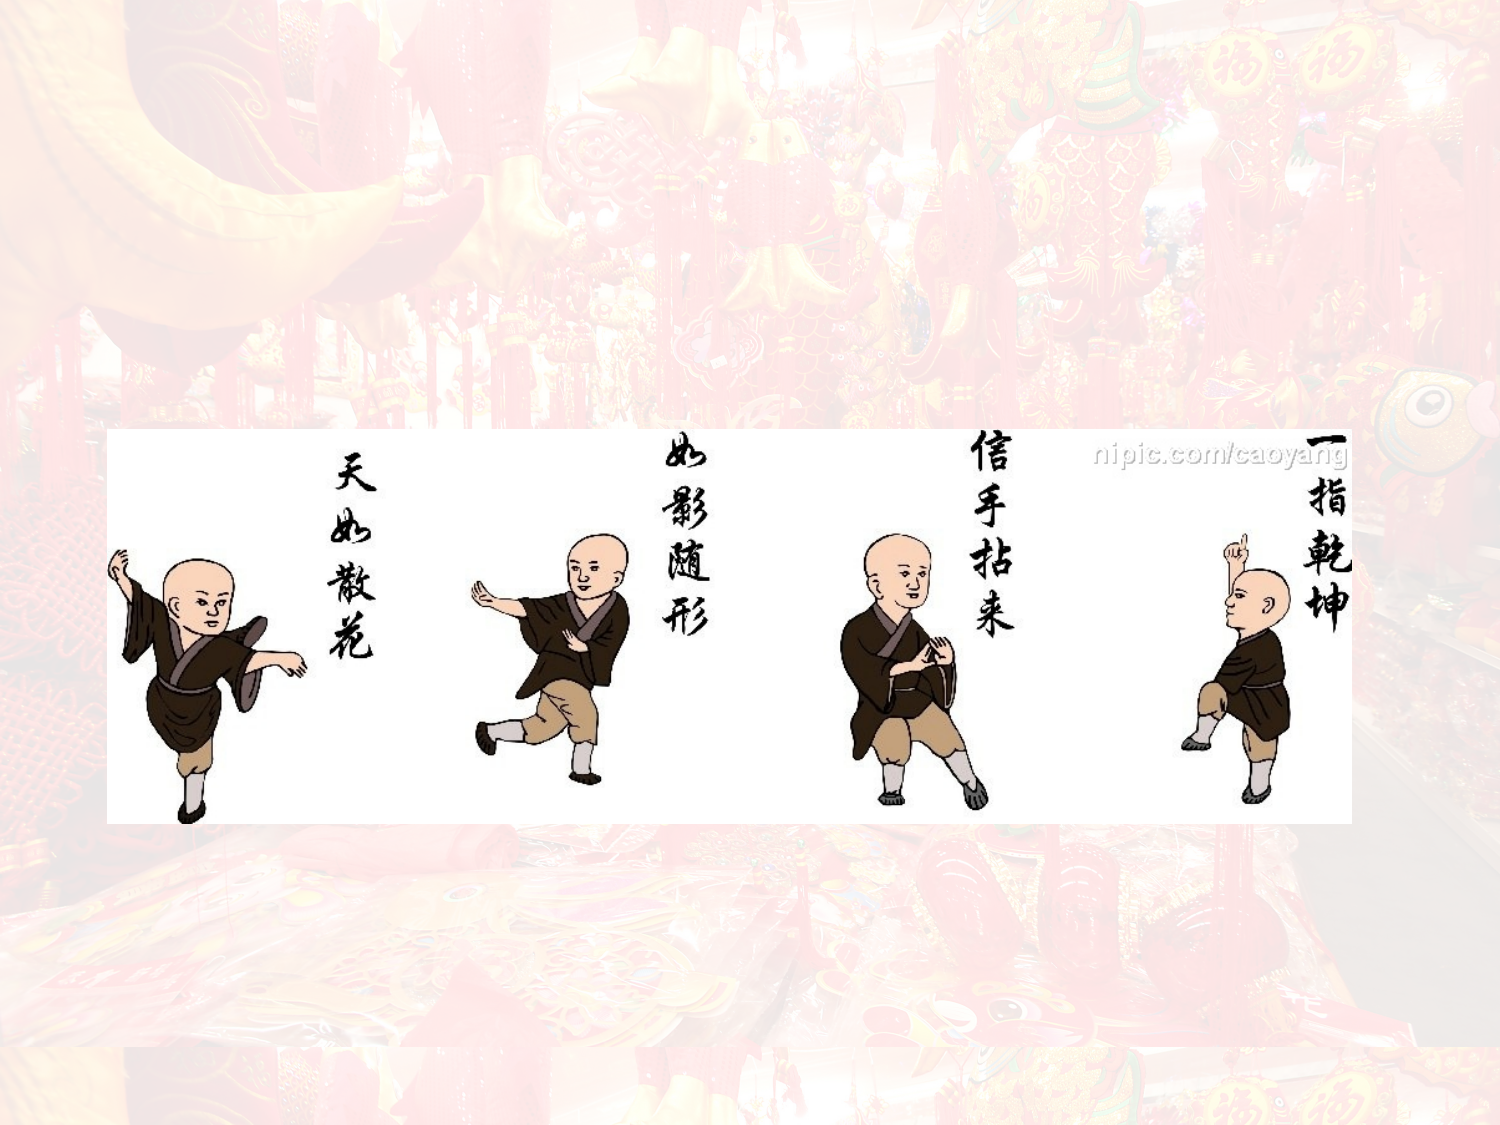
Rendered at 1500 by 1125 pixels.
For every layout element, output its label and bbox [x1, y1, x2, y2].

list [107, 284, 1353, 970]
